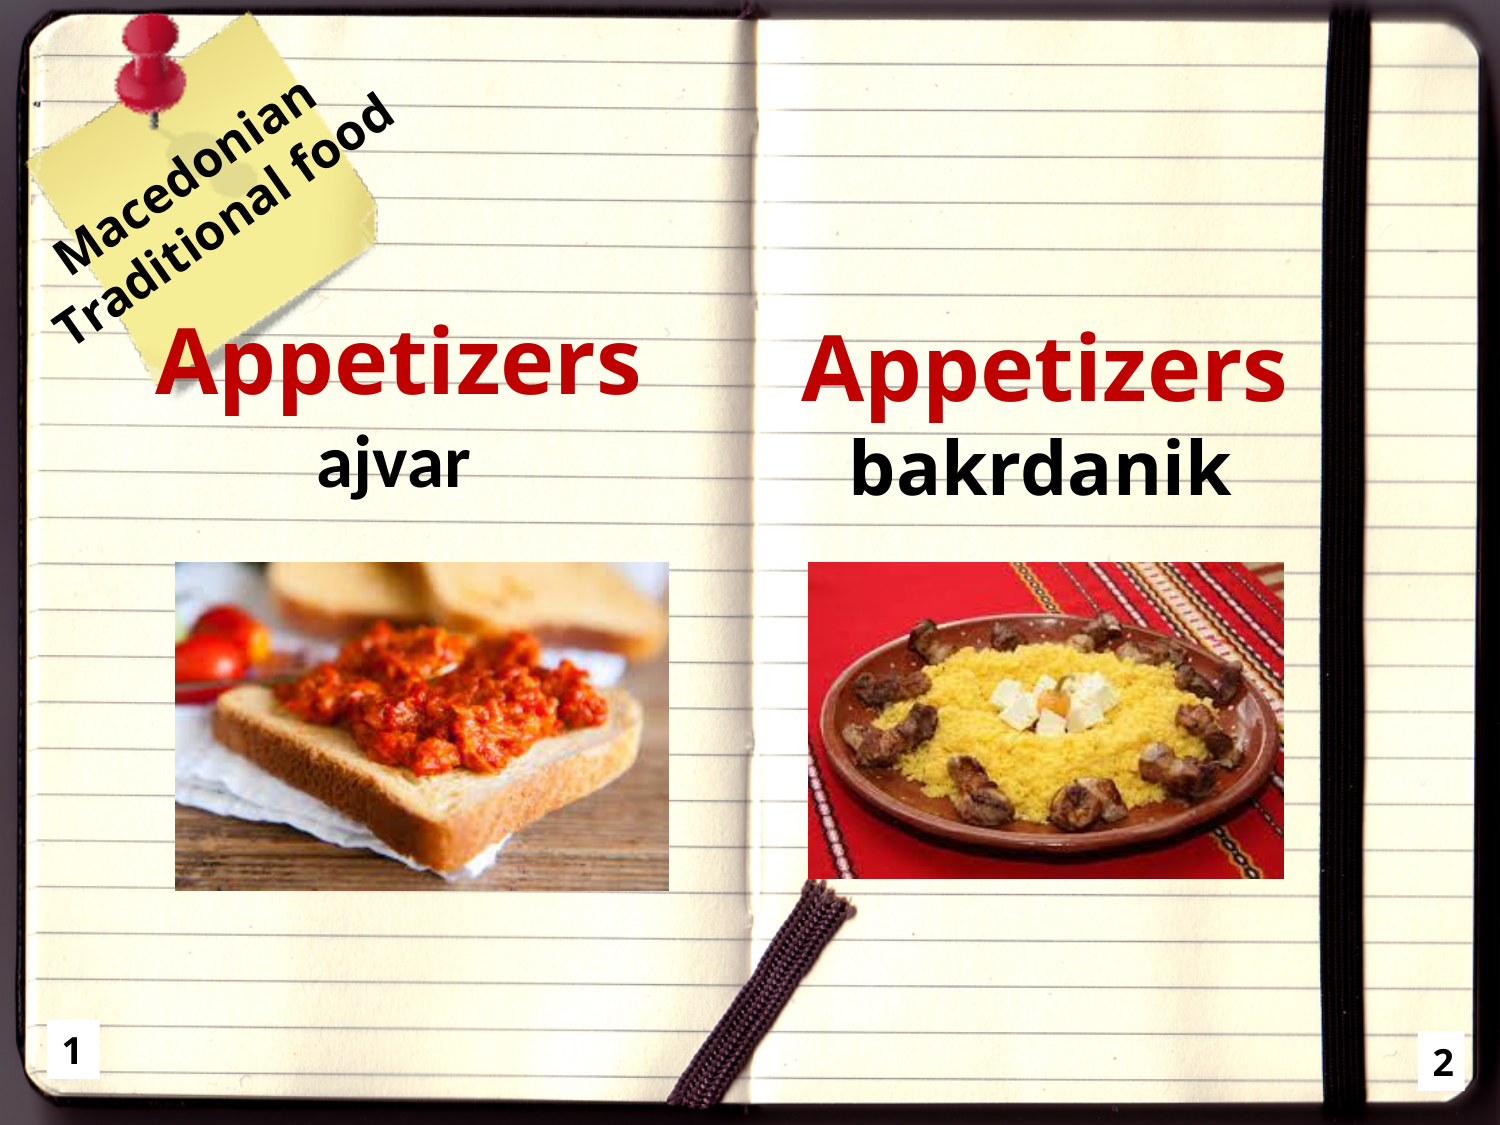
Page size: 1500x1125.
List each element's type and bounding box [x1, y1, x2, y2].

picture [20, 0, 387, 367]
list [0, 0, 1500, 1125]
picture [808, 562, 1285, 879]
picture [175, 562, 669, 891]
